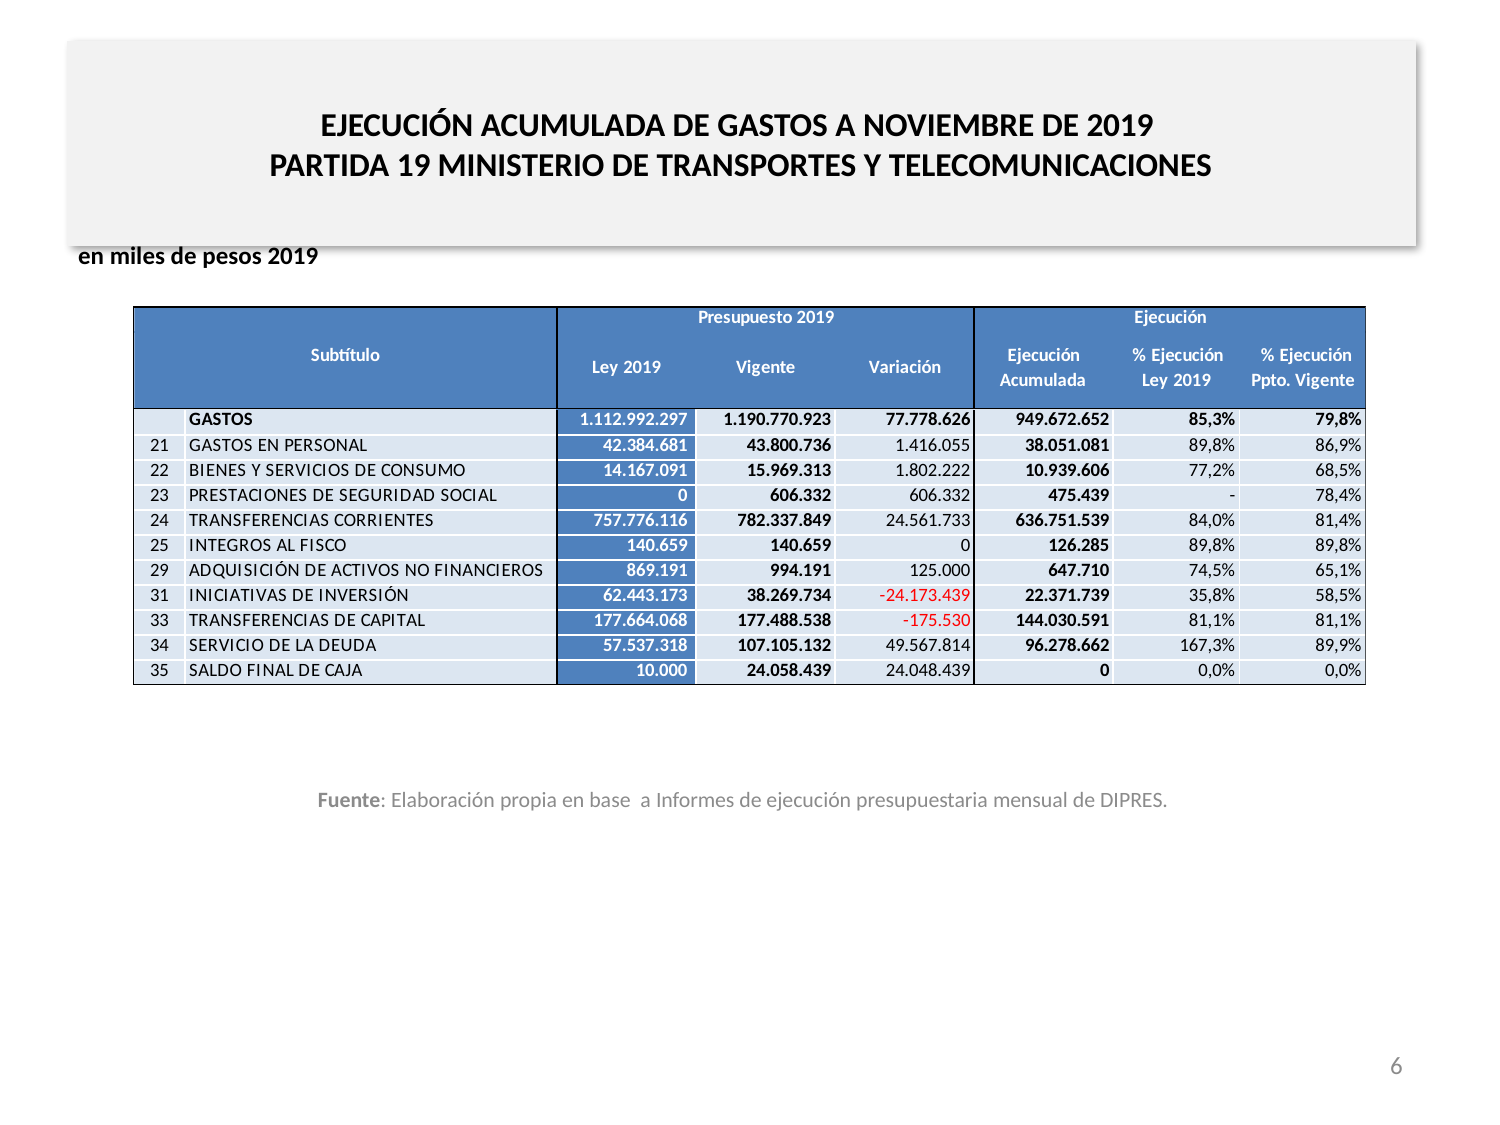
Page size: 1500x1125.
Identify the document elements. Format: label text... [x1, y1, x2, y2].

picture [132, 306, 1368, 687]
slide_number 6 [1067, 1035, 1418, 1095]
title EJECUCIÓN ACUMULADA DE GASTOS A NOVIEMBRE DE 2019 PARTIDA 19 MINISTERIO DE TRANSPORTES Y TELECOMUNICACIONES [67, 41, 1415, 246]
footer Fuente: Elaboración propia en base a Informes de ejecución presupuestaria mensual de DIPRES. [70, 776, 1417, 821]
text_box en miles de pesos 2019 [63, 231, 1414, 307]
